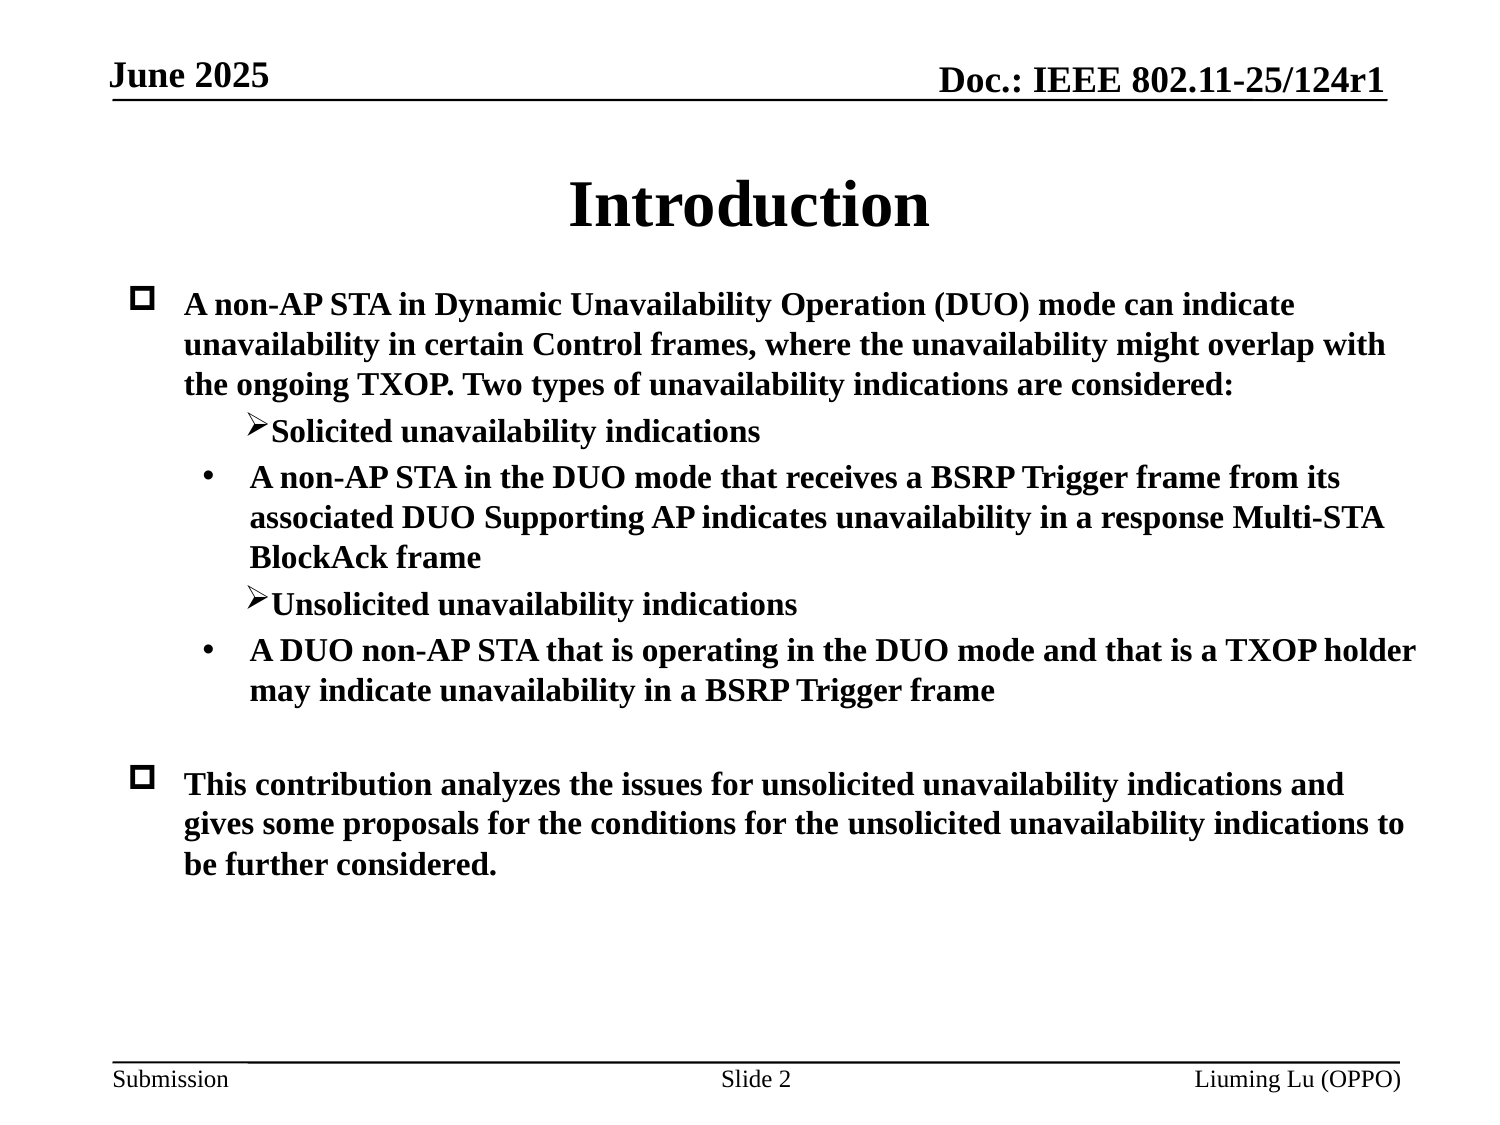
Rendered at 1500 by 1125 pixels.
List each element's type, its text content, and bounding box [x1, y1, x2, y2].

list A non-AP STA in Dynamic Unavailability Operation (DUO) mode can indicate unavailability in certain Control frames, where the unavailability might overlap with the ongoing TXOP. Two types of unavailability indications are considered: Solicited unavailability indications A non-AP STA in the DUO mode that receives a BSRP Trigger frame from its associated DUO Supporting AP indicates unavailability in a response Multi-STA BlockAck frame Unsolicited unavailability indications A DUO non-AP STA that is operating in the DUO mode and that is a TXOP holder may indicate unavailability in a BSRP Trigger frame This contribution analyzes the issues for unsolicited unavailability indications and gives some proposals for the conditions for the unsolicited unavailability indications to be further considered. [112, 275, 1438, 950]
footer Liuming Lu (OPPO) [949, 1061, 1402, 1093]
slide_number Slide 2 [712, 1061, 800, 1093]
title Introduction [112, 112, 1388, 275]
